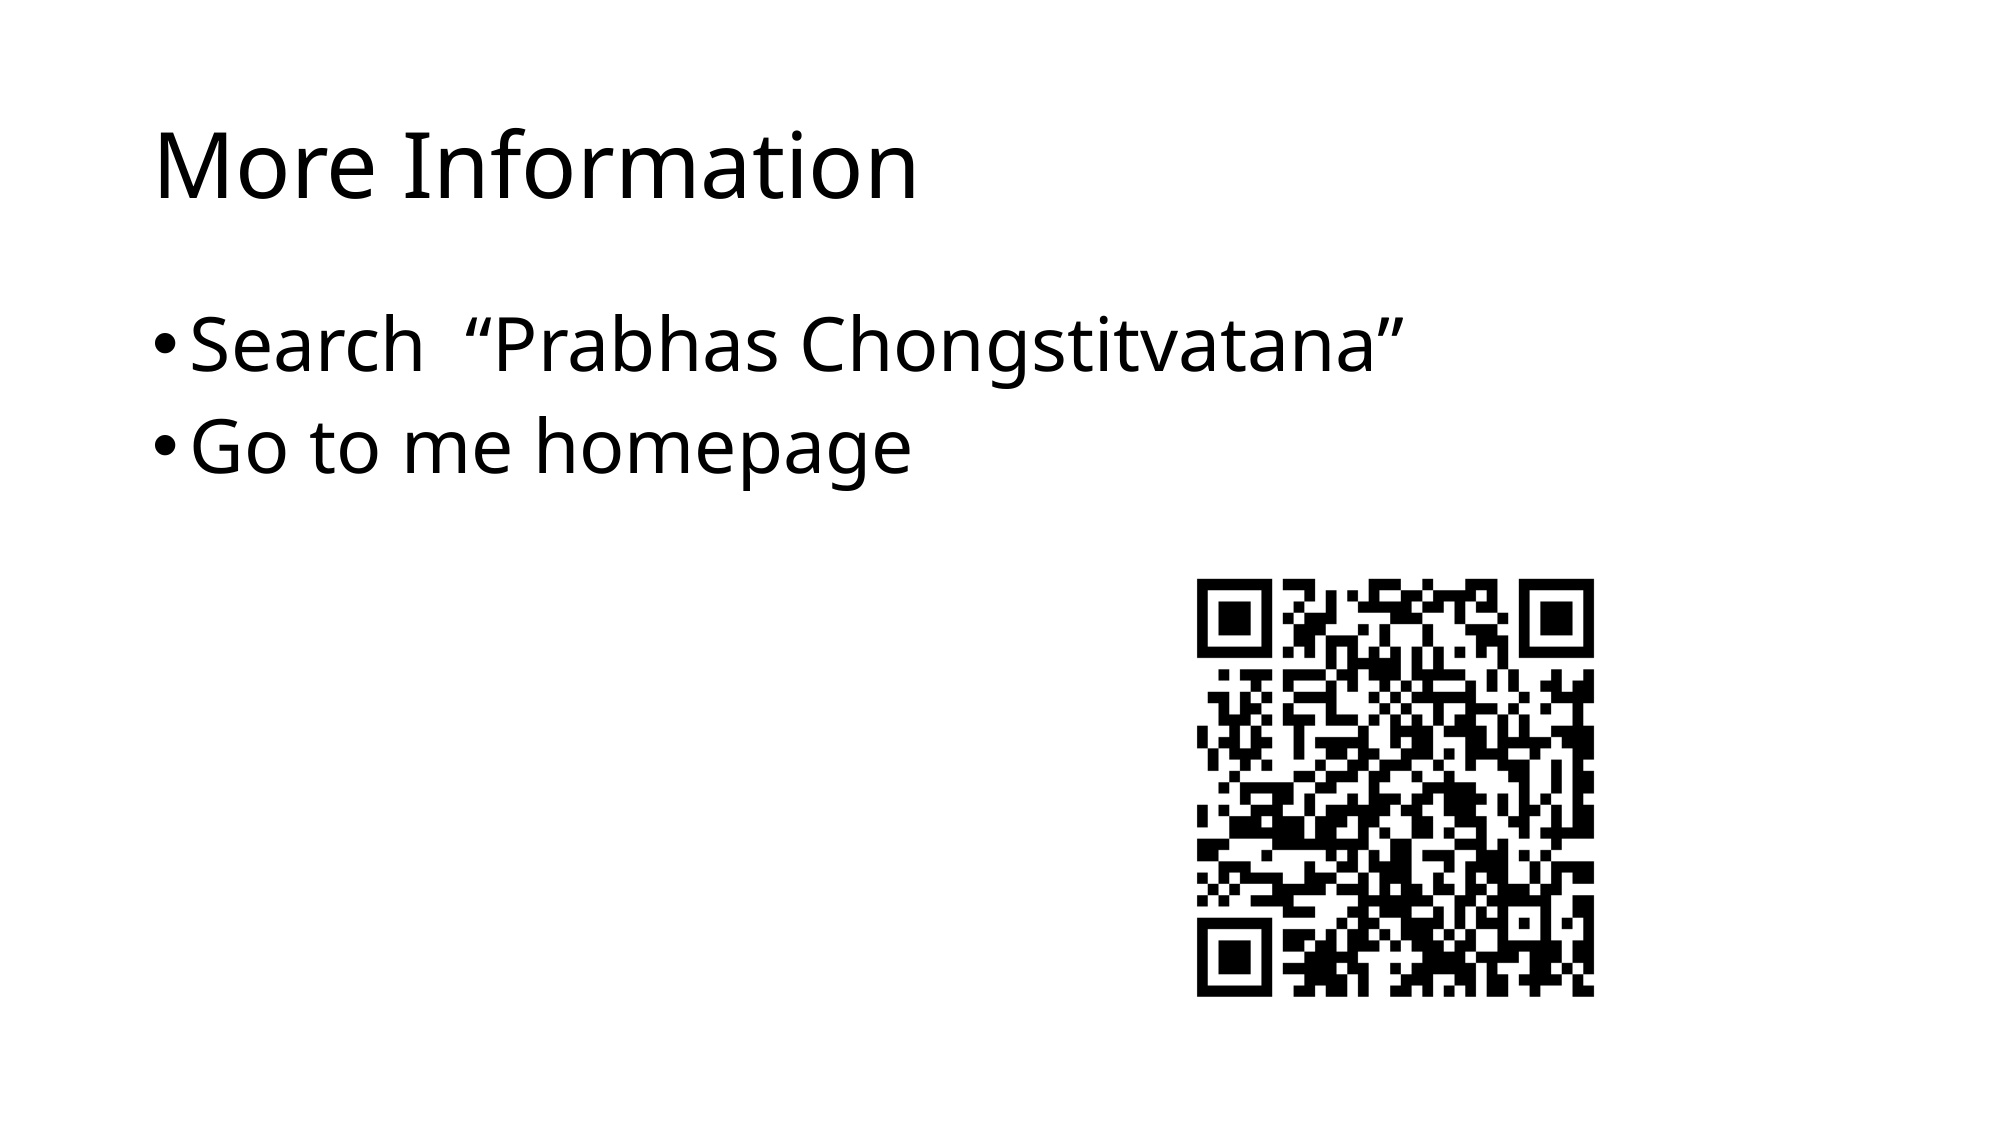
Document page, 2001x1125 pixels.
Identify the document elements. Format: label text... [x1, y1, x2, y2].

title More Information [137, 59, 1863, 278]
list Search “Prabhas Chongstitvatana” Go to me homepage [137, 299, 1863, 1014]
picture [1190, 574, 1606, 1007]
